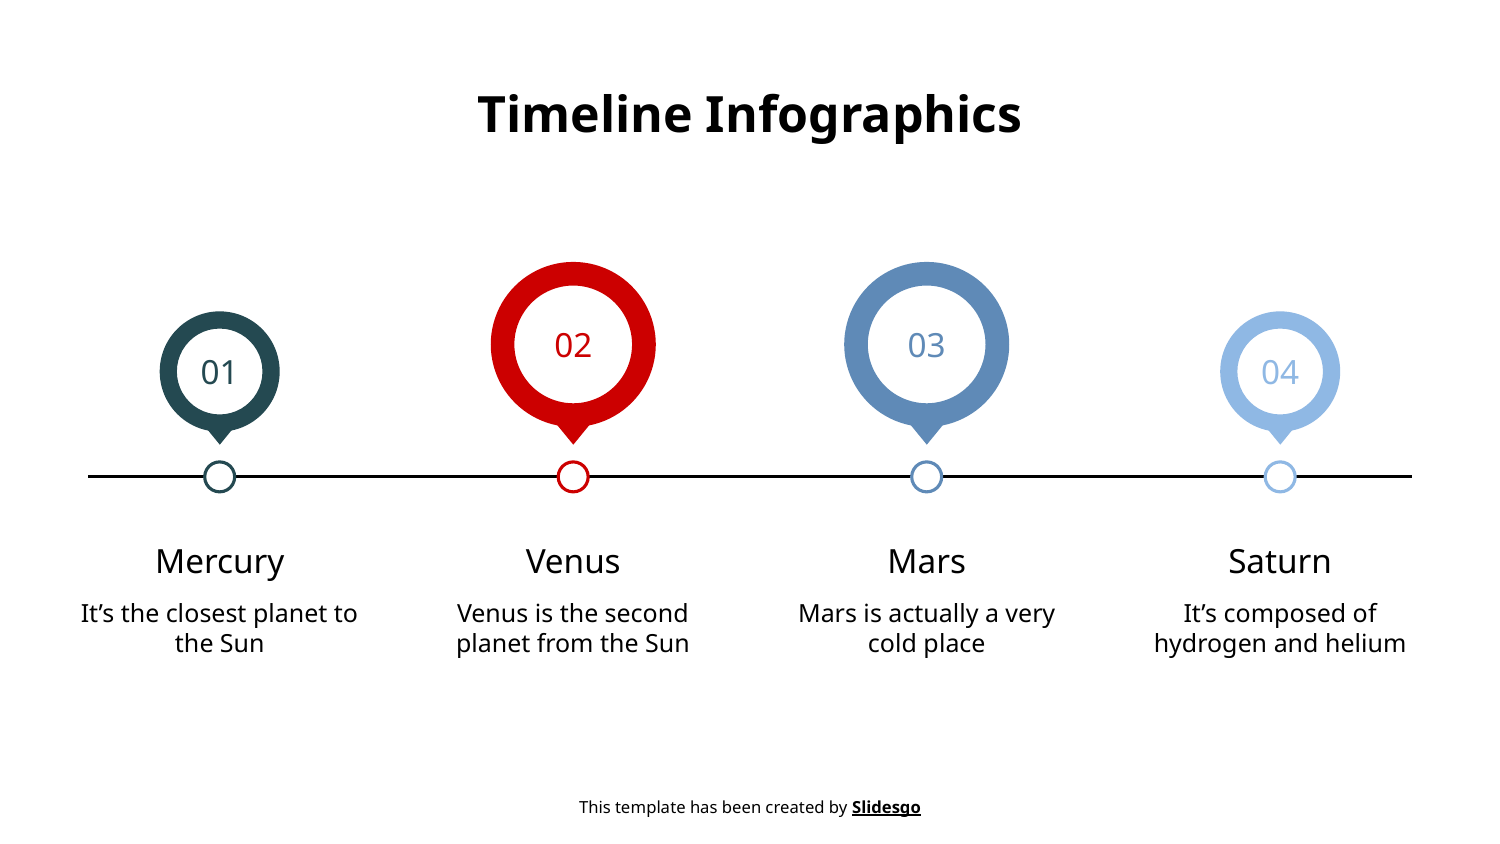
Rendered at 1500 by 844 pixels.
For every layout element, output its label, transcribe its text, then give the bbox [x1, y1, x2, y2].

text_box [763, 261, 1090, 663]
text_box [410, 261, 737, 663]
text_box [56, 311, 383, 663]
text_box This template has been created by Slidesgo [503, 794, 996, 822]
title Timeline Infographics [74, 67, 1426, 160]
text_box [1117, 311, 1444, 663]
